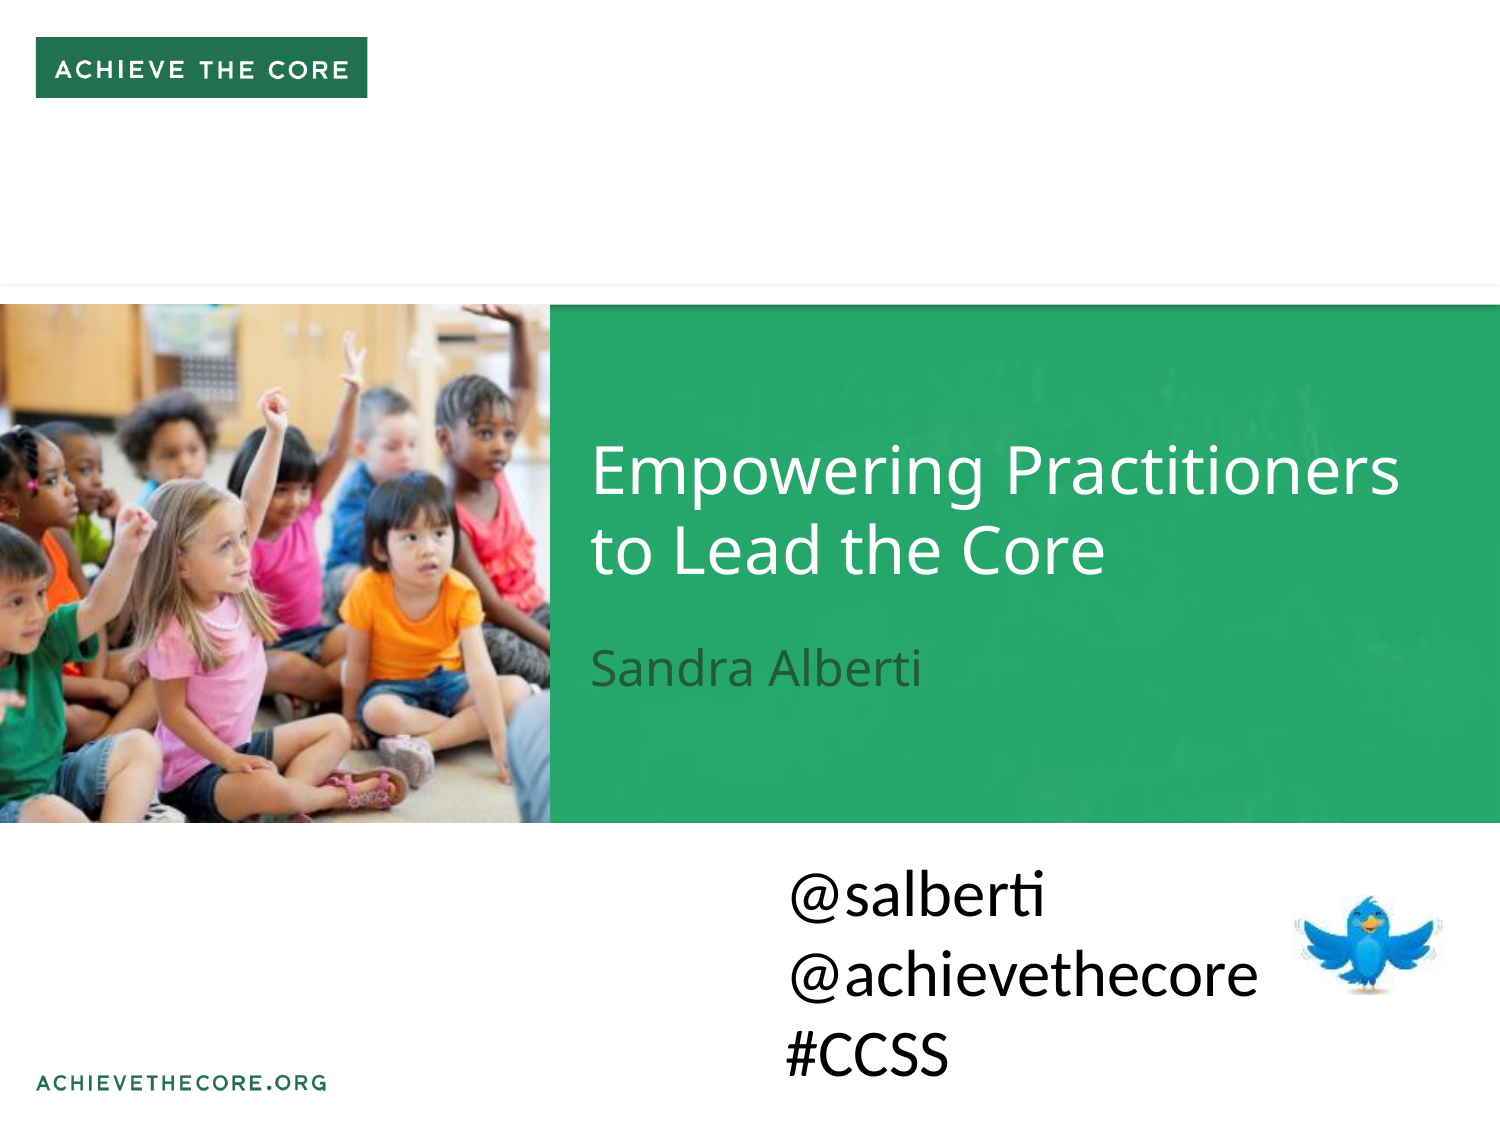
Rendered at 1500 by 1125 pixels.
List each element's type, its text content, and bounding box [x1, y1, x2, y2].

picture [0, 304, 1500, 824]
picture [1292, 895, 1446, 995]
title Empowering Practitioners to Lead the Core [575, 387, 1478, 629]
text_box @salberti @achievethecore #CCSS [770, 842, 1313, 1125]
subtitle Sandra Alberti [575, 629, 1478, 811]
